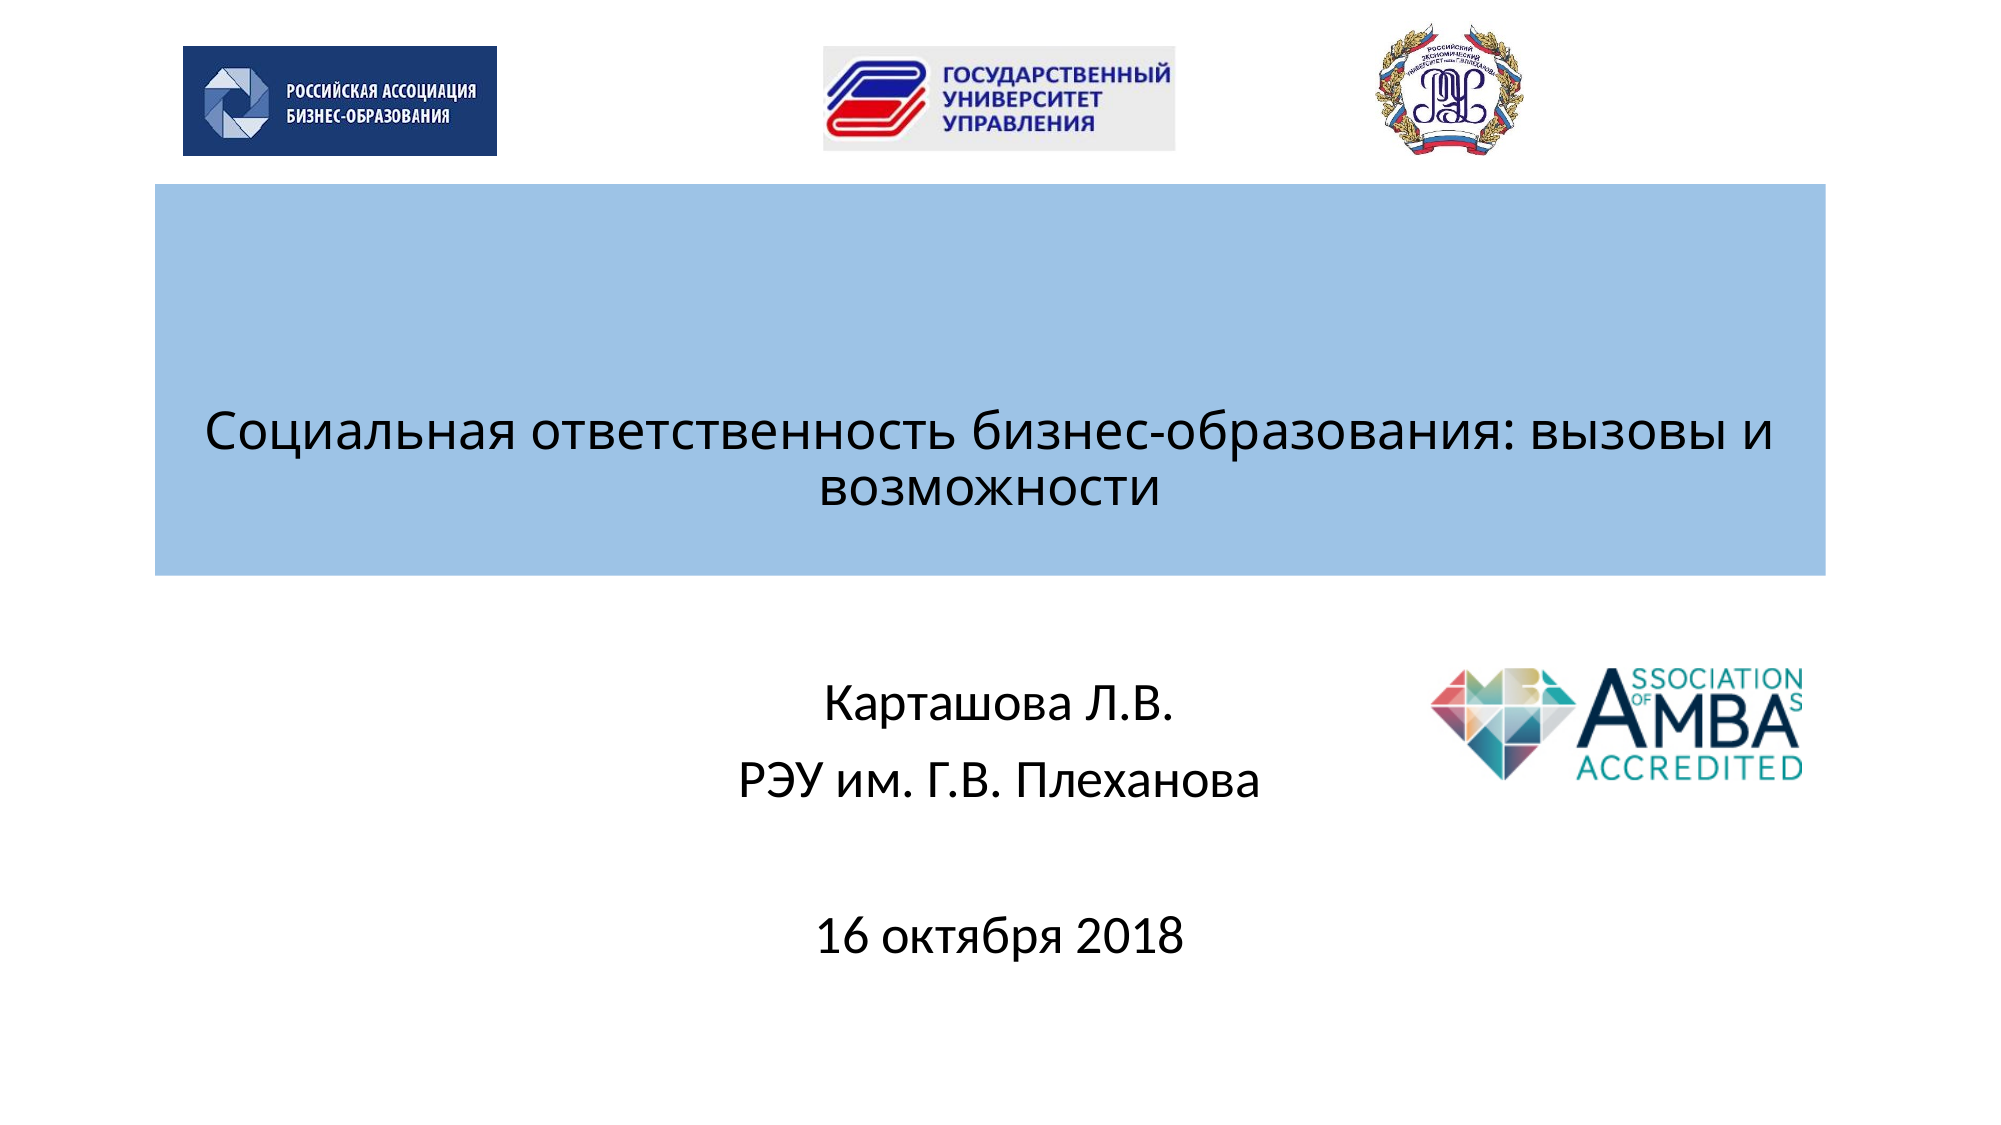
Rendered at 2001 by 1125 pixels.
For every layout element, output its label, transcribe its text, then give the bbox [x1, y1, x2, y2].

picture [1375, 21, 1524, 156]
title Социальная ответственность бизнес-образования: вызовы и возможности [155, 184, 1826, 576]
picture [823, 46, 1177, 156]
picture [183, 46, 497, 156]
subtitle Карташова Л.В. РЭУ им. Г.В. Плеханова 16 октября 2018 [249, 590, 1750, 974]
picture [1427, 667, 1802, 783]
